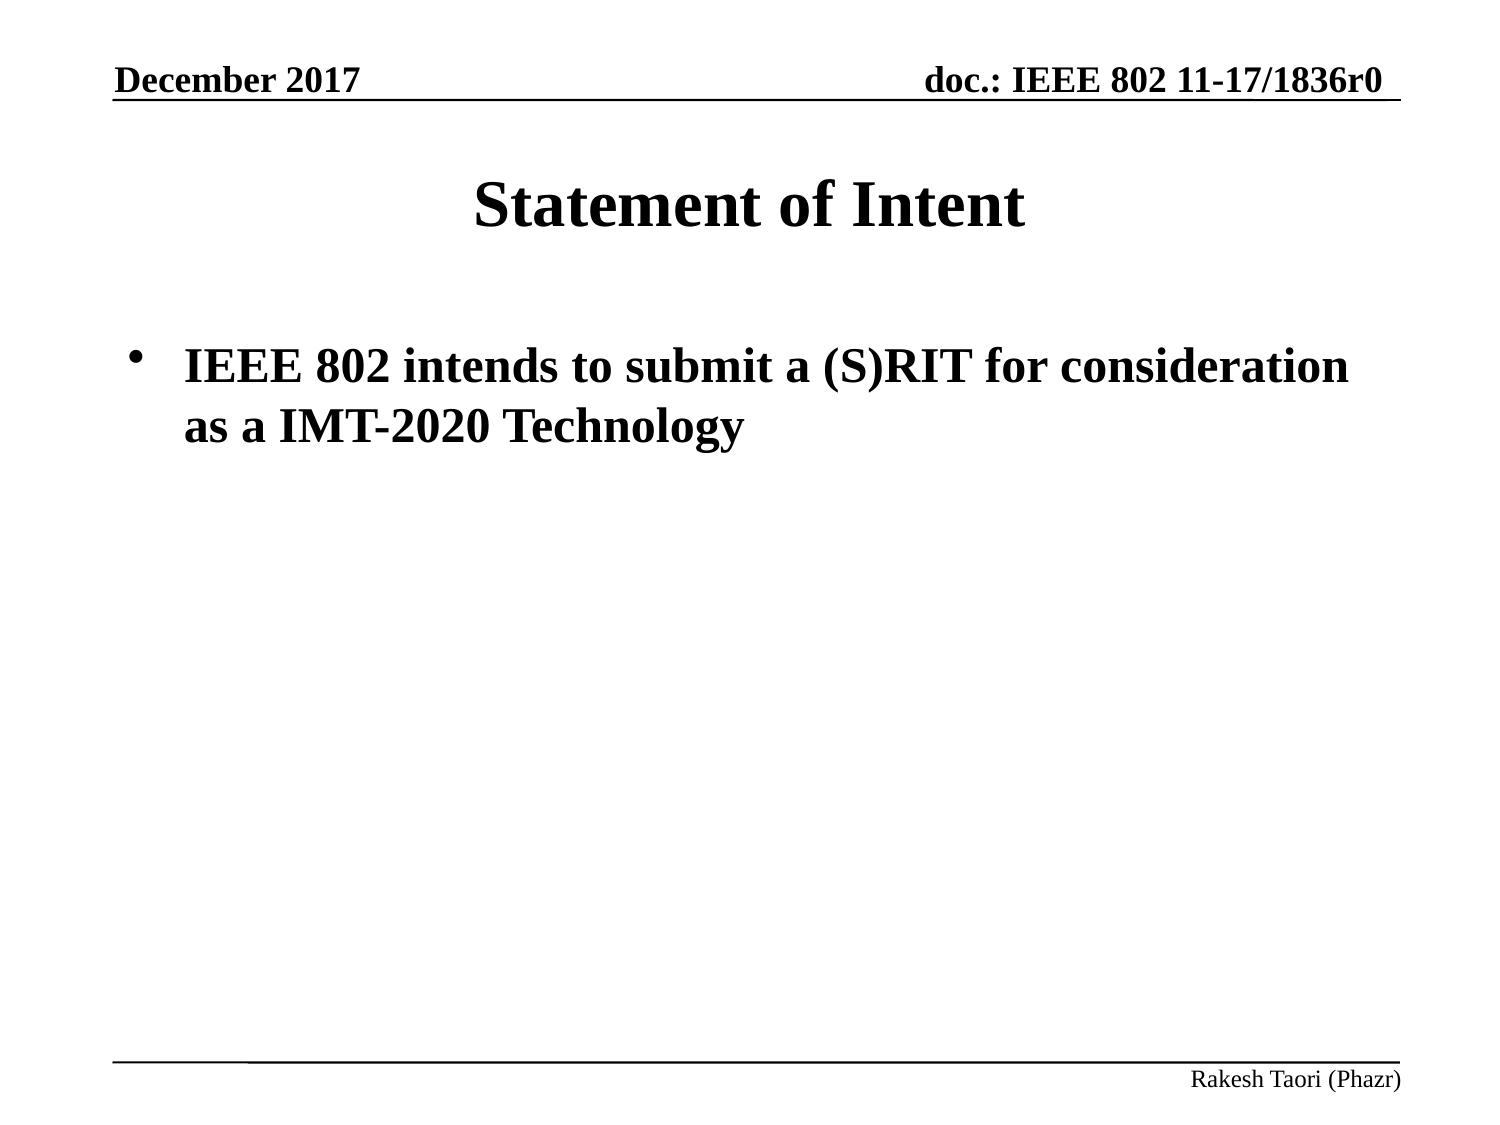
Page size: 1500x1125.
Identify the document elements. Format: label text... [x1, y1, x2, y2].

footer Rakesh Taori (Phazr) [1180, 1061, 1402, 1093]
title Statement of Intent [112, 112, 1388, 288]
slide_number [114, 54, 364, 101]
list IEEE 802 intends to submit a (S)RIT for consideration as a IMT-2020 Technology [112, 324, 1388, 1000]
